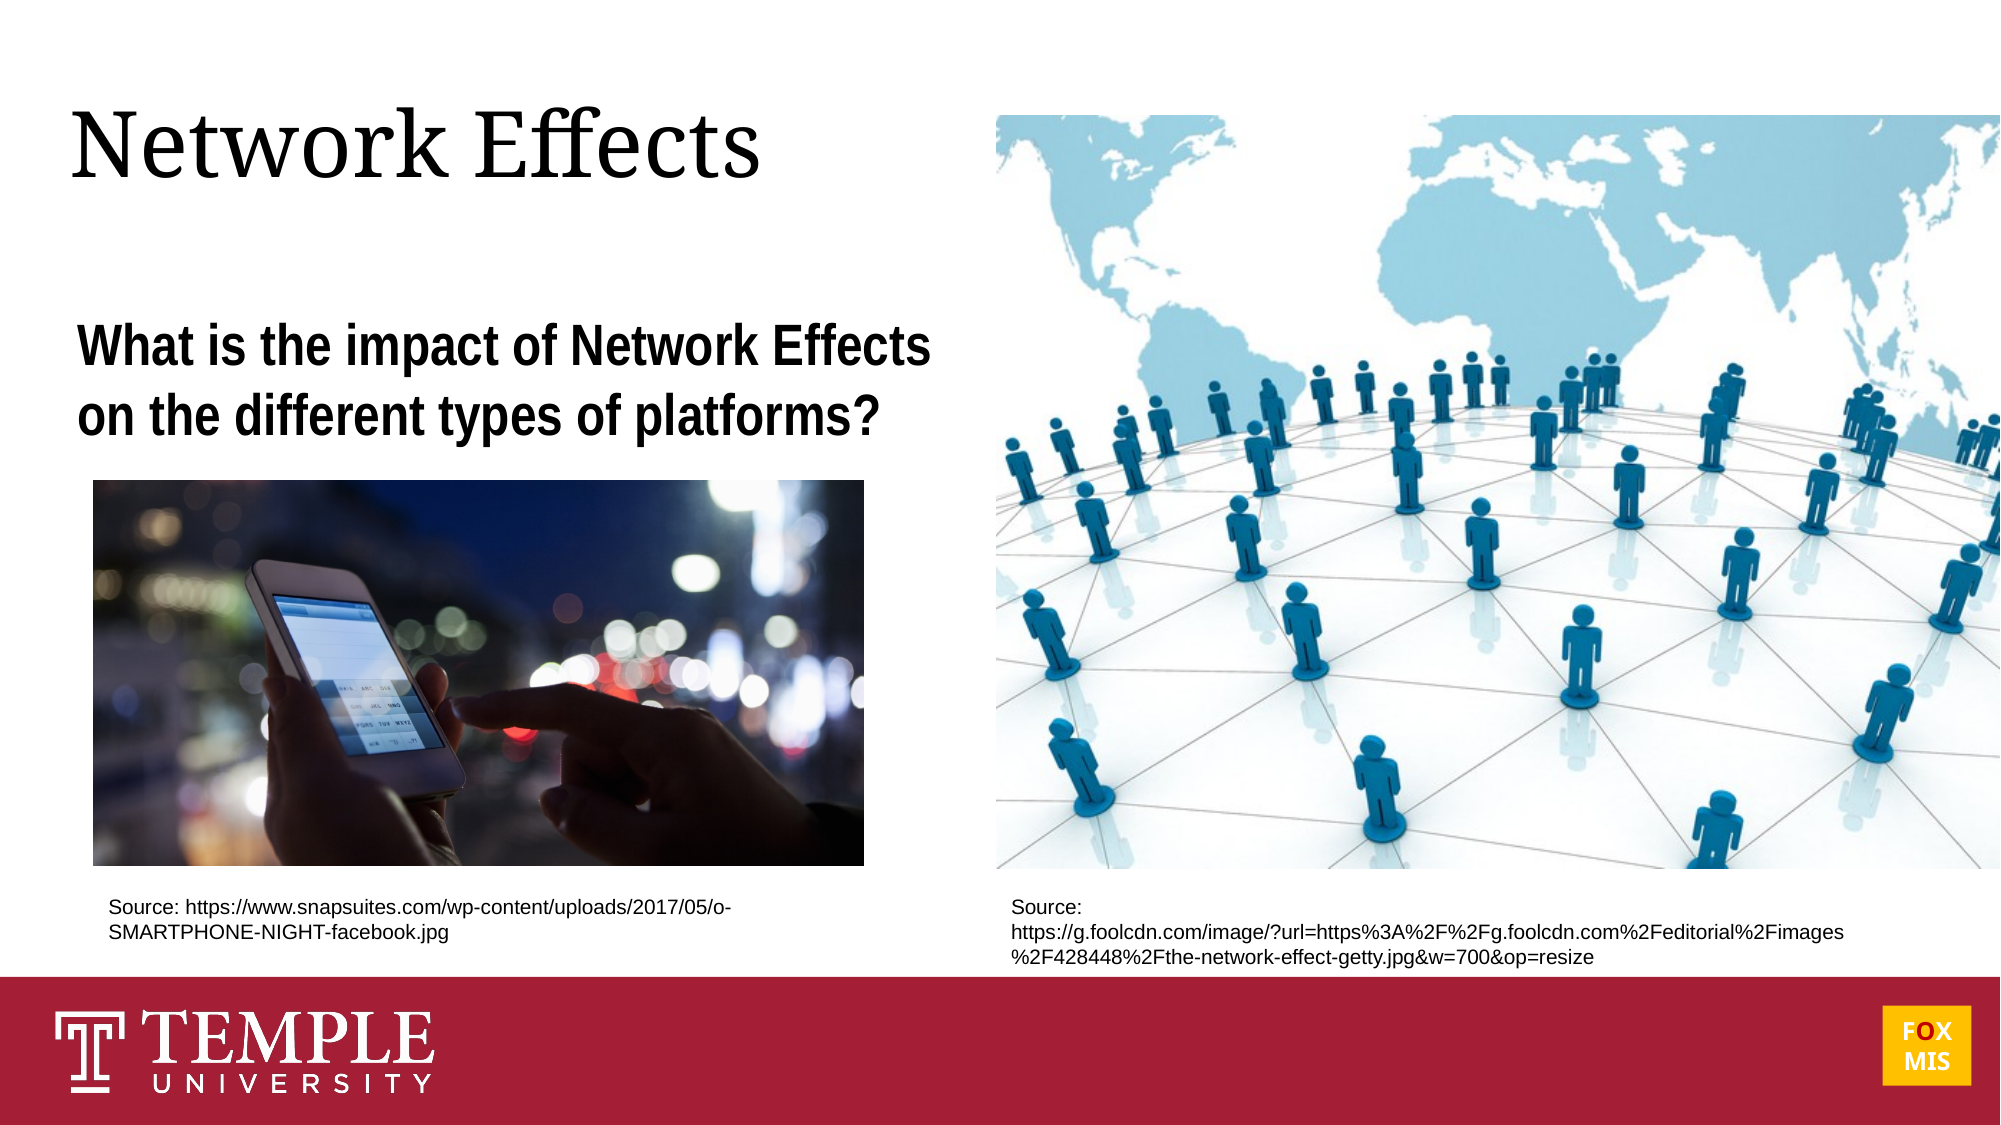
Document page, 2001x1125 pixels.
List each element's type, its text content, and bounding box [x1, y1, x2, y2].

text_box FOX MIS [1881, 1004, 1973, 1088]
text_box Source: https://www.snapsuites.com/wp-content/uploads/2017/05/o-SMARTPHONE-NIGHT-facebook.jpg [93, 886, 864, 952]
picture [1995, 532, 2000, 547]
text_box Source: https://g.foolcdn.com/image/?url=https%3A%2F%2Fg.foolcdn.com%2Feditorial%2Fimages%2F428448%2Fthe-network-effect-getty.jpg&w=700&op=resize [996, 886, 2000, 977]
picture [93, 480, 864, 866]
picture [996, 115, 2000, 869]
list What is the impact of Network Effects on the different types of platforms? [54, 299, 997, 917]
title Network Effects [54, 91, 1939, 280]
picture [54, 1008, 435, 1094]
